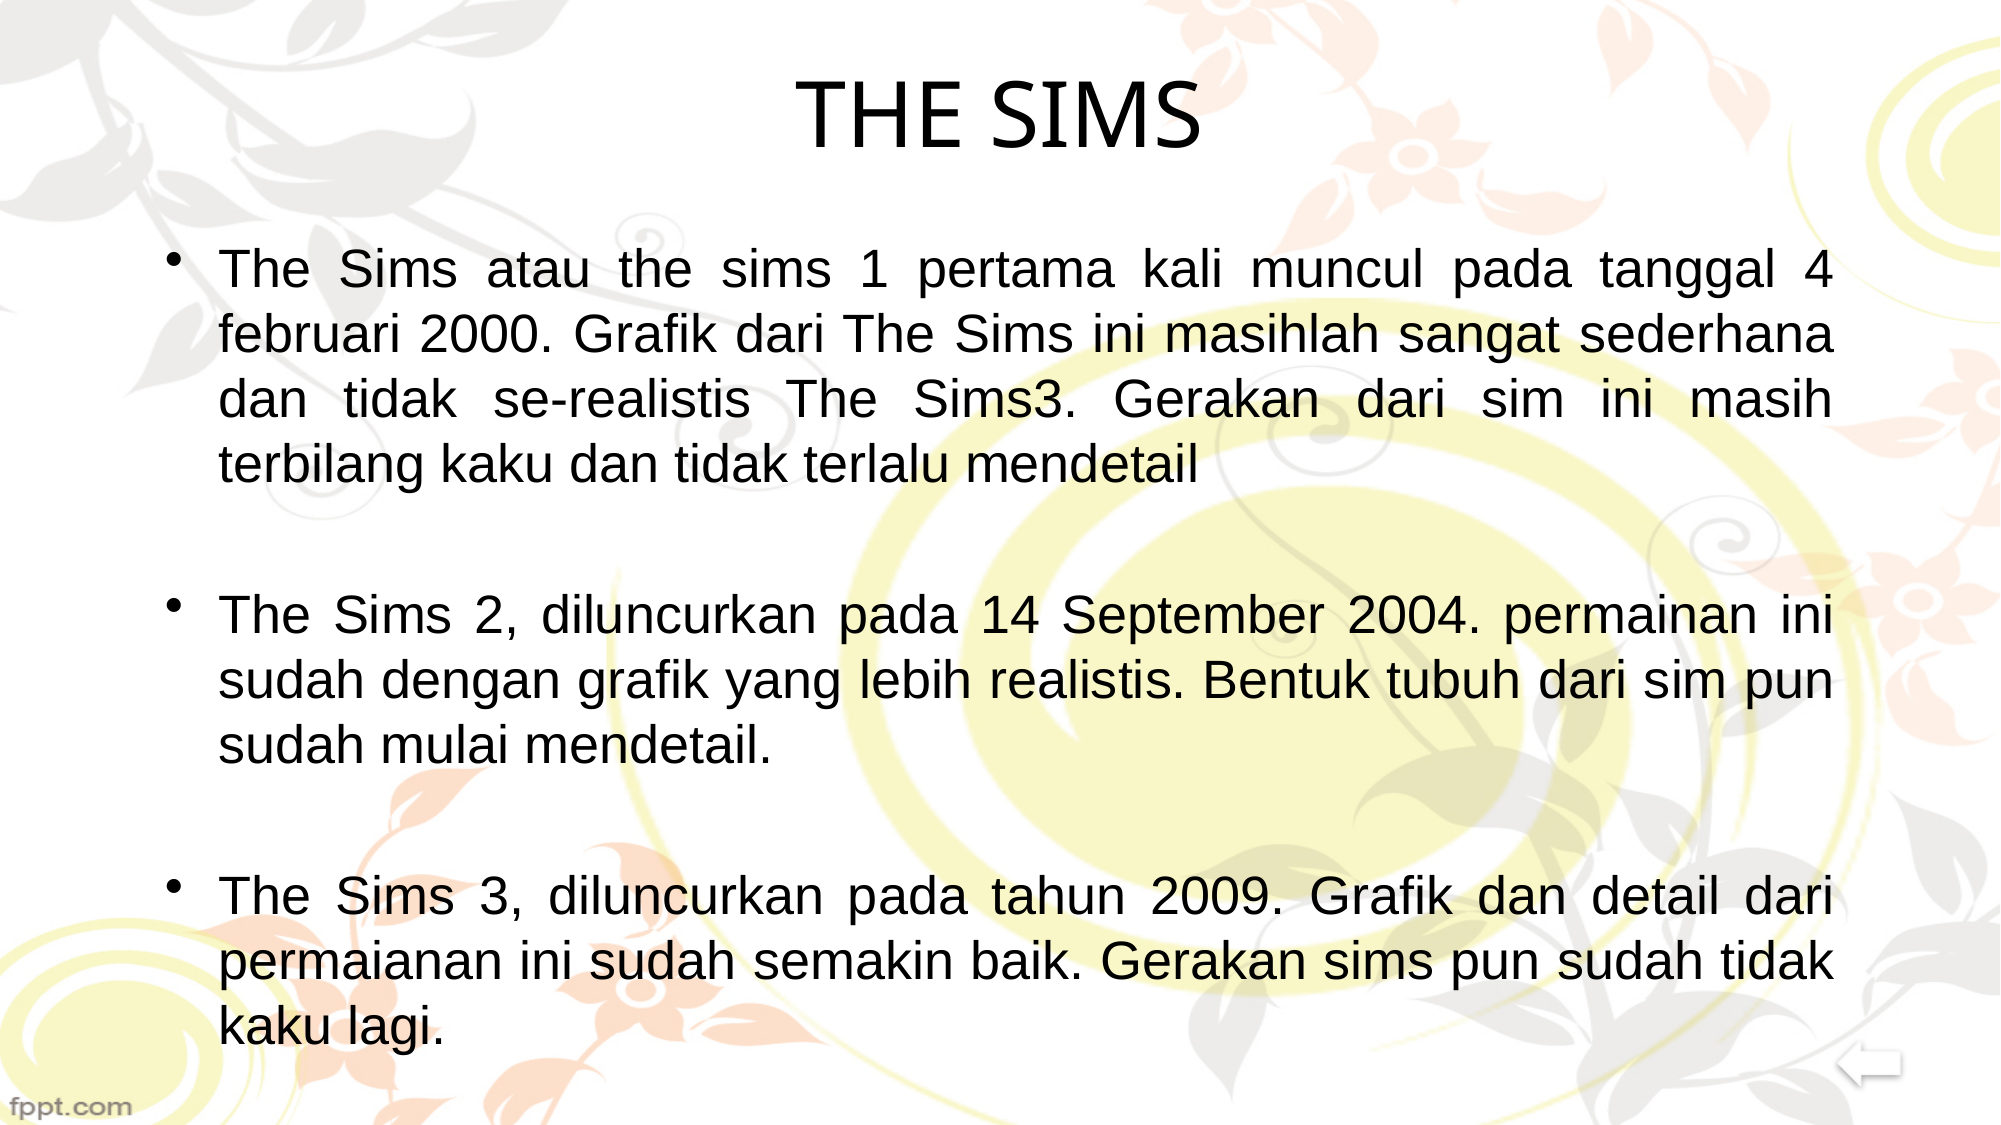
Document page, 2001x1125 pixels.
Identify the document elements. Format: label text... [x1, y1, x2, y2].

title THE SIMS [149, 53, 1851, 169]
list The Sims atau the sims 1 pertama kali muncul pada tanggal 4 februari 2000. Grafik dari The Sims ini masihlah sangat sederhana dan tidak se-realistis The Sims3. Gerakan dari sim ini masih terbilang kaku dan tidak terlalu mendetail The Sims 2, diluncurkan pada 14 September 2004. permainan ini sudah dengan grafik yang lebih realistis. Bentuk tubuh dari sim pun sudah mulai mendetail. The Sims 3, diluncurkan pada tahun 2009. Grafik dan detail dari permaianan ini sudah semakin baik. Gerakan sims pun sudah tidak kaku lagi. [149, 225, 1851, 1066]
text_box [1837, 1039, 1901, 1087]
picture [0, 0, 2001, 1125]
